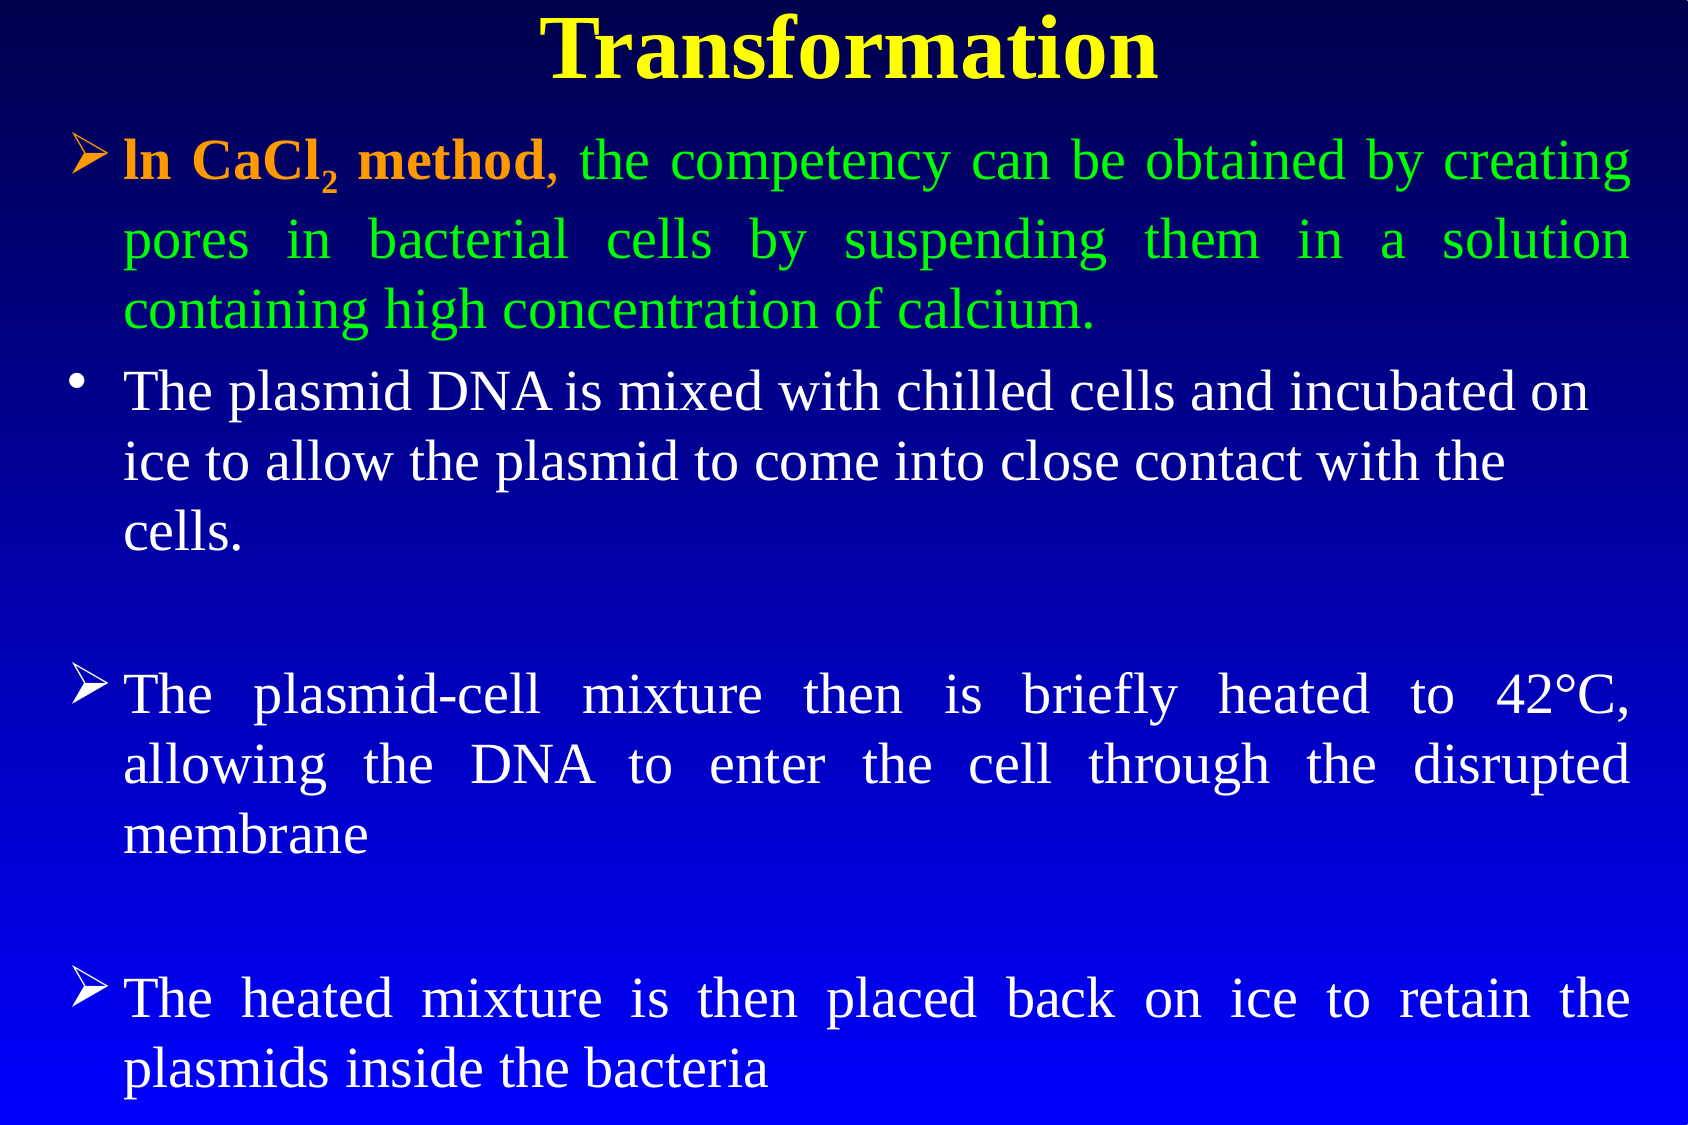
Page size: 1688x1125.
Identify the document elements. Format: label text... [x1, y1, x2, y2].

list ln CaCl2 method, the competency can be obtained by creating pores in bacterial cells by suspending them in a solution containing high concentration of calcium. The plasmid DNA is mixed with chilled cells and incubated on ice to allow the plasmid to come into close contact with the cells. The plasmid-cell mixture then is briefly heated to 42°C, allowing the DNA to enter the cell through the disrupted membrane The heated mixture is then placed back on ice to retain the plasmids inside the bacteria [51, 113, 1648, 1107]
title Transformation [211, 0, 1488, 137]
